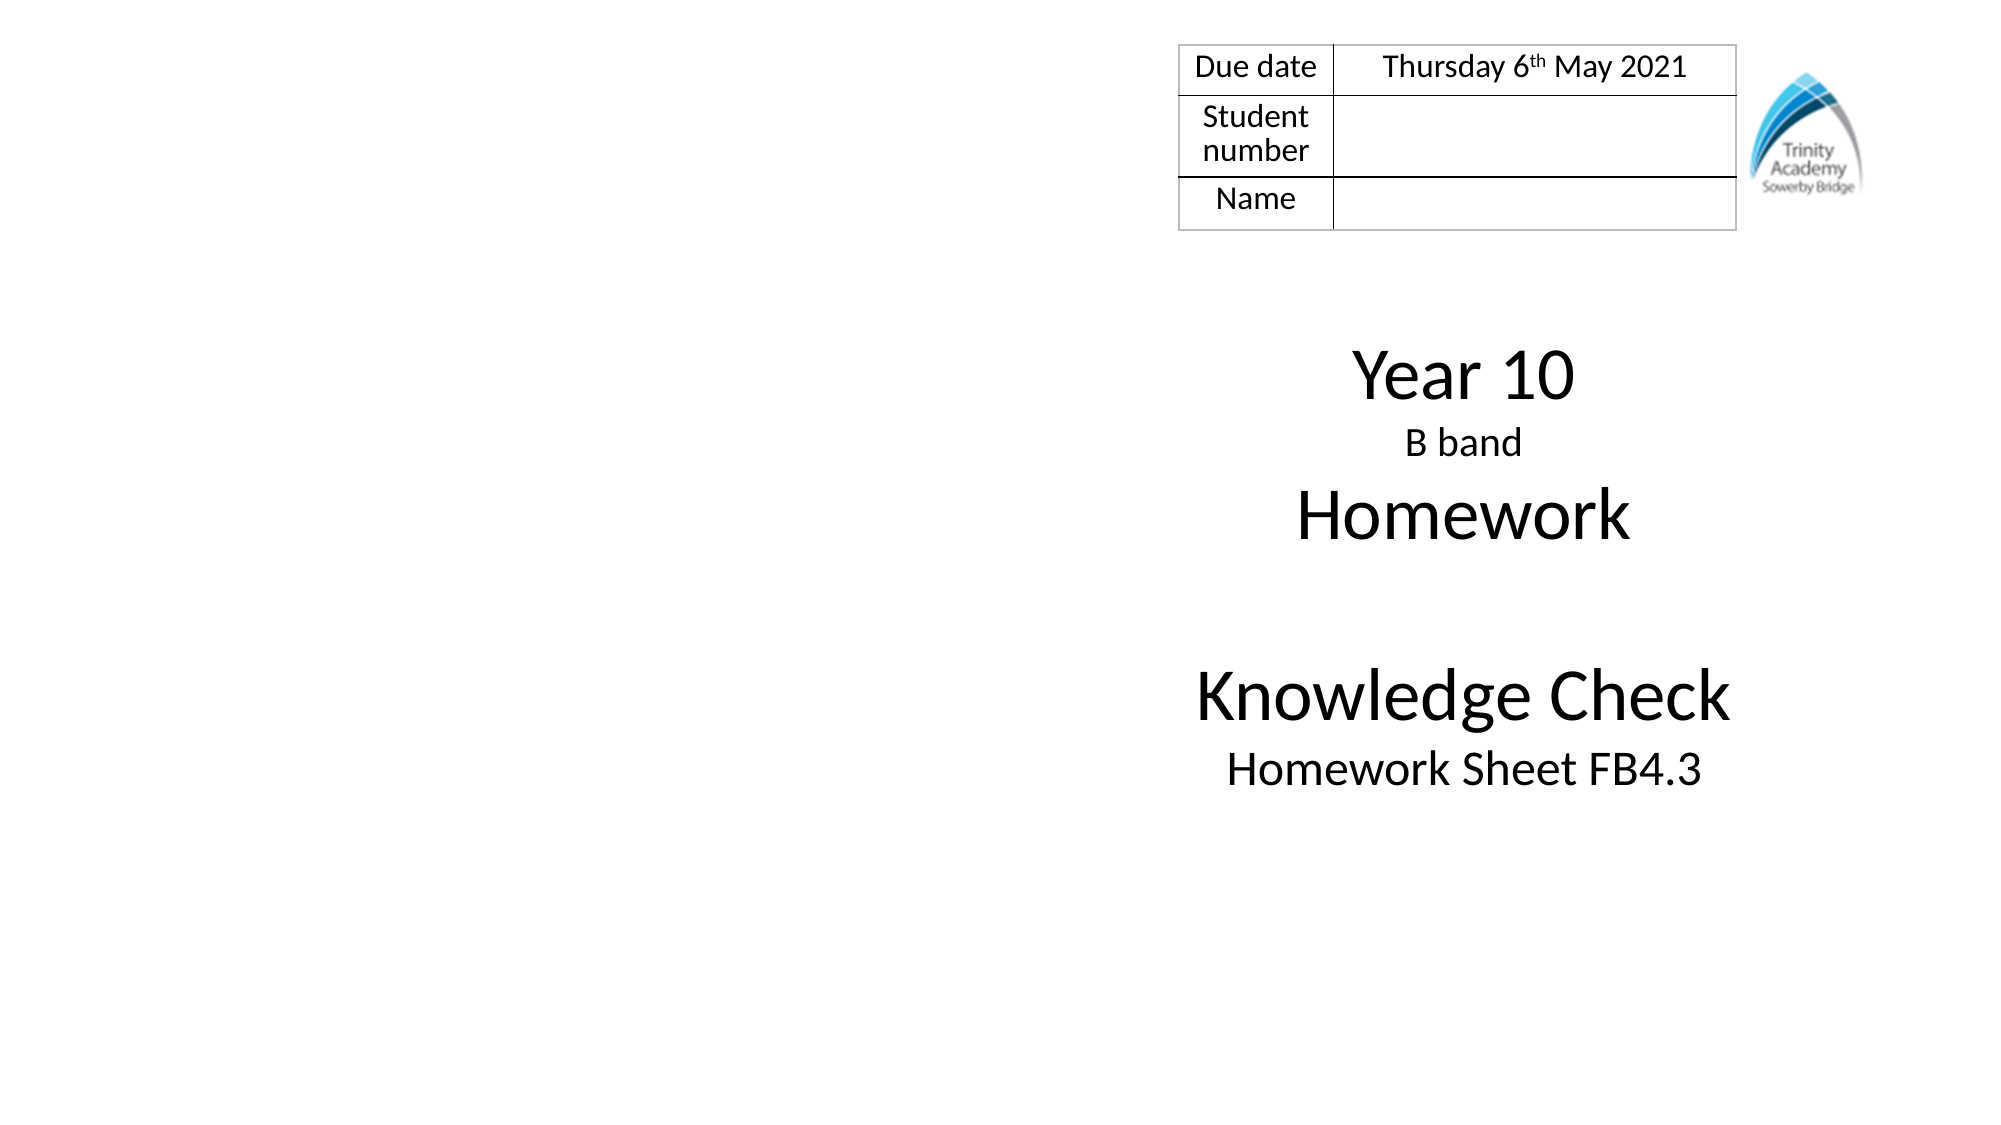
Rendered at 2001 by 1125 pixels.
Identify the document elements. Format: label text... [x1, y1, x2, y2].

table_cell [1334, 96, 1735, 176]
picture [1738, 0, 1894, 210]
table_cell [1334, 178, 1735, 229]
table_header Due date [1180, 46, 1333, 95]
table_cell Name [1180, 178, 1333, 229]
table_cell Student number [1180, 96, 1333, 176]
text_box Year 10 B band Homework Knowledge Check Homework Sheet FB4.3 [1181, 317, 1747, 803]
table_header Thursday 6th May 2021 [1334, 46, 1735, 95]
